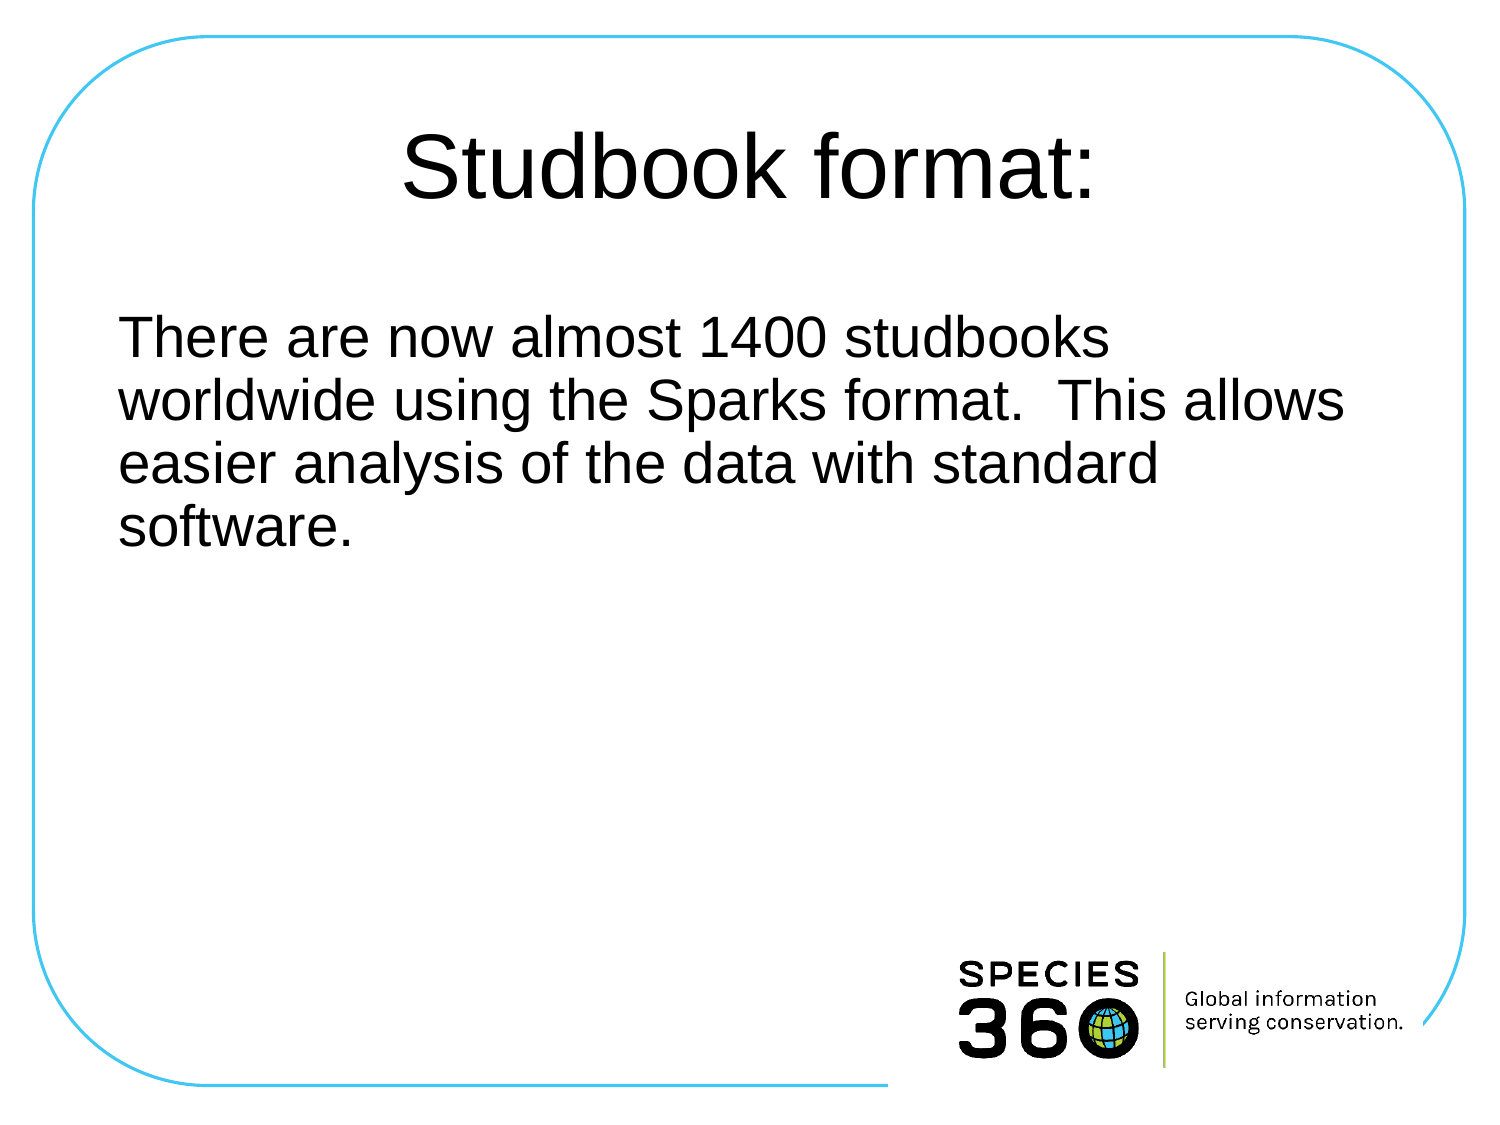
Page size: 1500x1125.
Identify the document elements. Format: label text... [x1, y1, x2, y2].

title Studbook format: [103, 59, 1397, 278]
list There are now almost 1400 studbooks worldwide using the Sparks format. This allows easier analysis of the data with standard software. [103, 299, 1397, 1014]
picture [954, 944, 1407, 1075]
